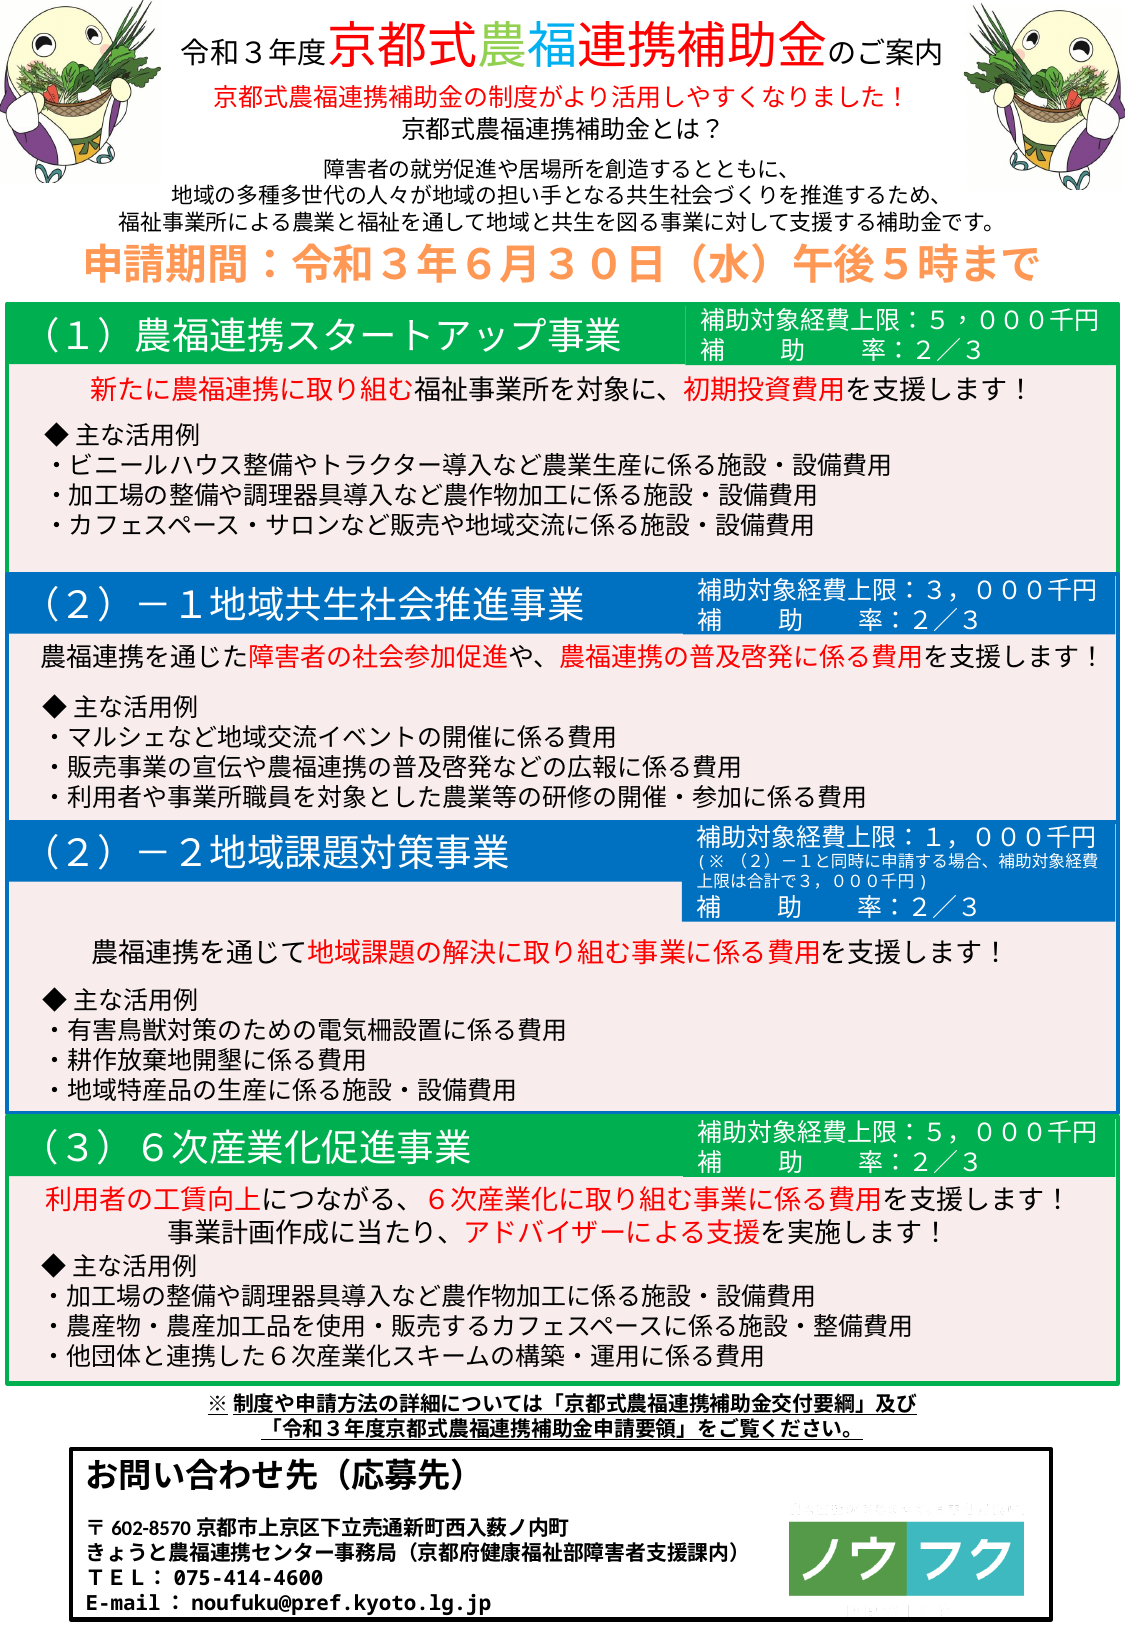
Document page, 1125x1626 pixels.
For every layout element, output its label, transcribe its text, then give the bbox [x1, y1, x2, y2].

text_box ◆主な活用例 ・マルシェなど地域交流イベントの開催に係る費用 ・販売事業の宣伝や農福連携の普及啓発などの広報に係る費用 ・利用者や事業所職員を対象とした農業等の研修の開催・参加に係る費用 [27, 684, 1098, 819]
text_box 農福連携を通じた障害者の社会参加促進や、農福連携の普及啓発に係る費用を支援します！ [17, 632, 1125, 679]
text_box お問い合わせ先（応募先） 〒602-8570京都市上京区下立売通新町西入薮ノ内町 きょうと農福連携センター事務局（京都府健康福祉部障害者支援課内） ＴＥＬ：075-414-4600 E-mail：noufuku@pref.kyoto.lg.jp [69, 1449, 1053, 1622]
text_box 農福連携を通じて地域課題の解決に取り組む事業に係る費用を支援します！ [30, 927, 1071, 975]
text_box ※制度や申請方法の詳細については「京都式農福連携補助金交付要綱」及び 「令和３年度京都式農福連携補助金申請要領」をご覧ください。 [0, 1383, 1125, 1449]
text_box ◆主な活用例 ・ビニールハウス整備やトラクター導入など農業生産に係る施設・設備費用 ・加工場の整備や調理器具導入など農作物加工に係る施設・設備費用 ・カフェスペース・サロンなど販売や地域交流に係る施設・設備費用 [29, 411, 1098, 547]
text_box [5, 1255, 1120, 1383]
picture [963, 3, 1125, 191]
text_box 補助対象経費上限：１，０００千円 (※（２）－１と同時に申請する場合、補助対象経費上限は合計で３，０００千円) 補 助 率：２／３ [680, 818, 1118, 924]
text_box （１）農福連携スタートアップ事業 [7, 304, 683, 364]
text_box 補助対象経費上限：３，０００千円 補 助 率：２／３ [681, 572, 1118, 637]
text_box ◆主な活用例 ・有害鳥獣対策のための電気柵設置に係る費用 ・耕作放棄地開墾に係る費用 ・地域特産品の生産に係る施設・設備費用 [27, 977, 1098, 1112]
text_box 申請期間：令和３年６月３０日（水）午後５時まで [0, 230, 1125, 296]
text_box [5, 572, 1120, 824]
text_box 京都式農福連携補助金の制度がより活用しやすくなりました！ [165, 74, 958, 119]
text_box 新たに農福連携に取り組む福祉事業所を対象に、初期投資費用を支援します！ [0, 364, 1125, 413]
text_box 補助対象経費上限：５，０００千円 補 助 率：２／３ [683, 301, 1120, 367]
text_box 補助対象経費上限：５，０００千円 補 助 率：２／３ [681, 1114, 1118, 1175]
text_box （２）－１地域共生社会推進事業 [7, 573, 681, 634]
text_box 利用者の工賃向上につながる、６次産業化に取り組む事業に係る費用を支援します！ 事業計画作成に当たり、アドバイザーによる支援を実施します！ [0, 1175, 1121, 1255]
text_box ◆主な活用例 ・加工場の整備や調理器具導入など農作物加工に係る施設・設備費用 ・農産物・農産加工品を使用・販売するカフェスペースに係る施設・整備費用 ・他団体と連携した６次産業化スキームの構築・運用に係る費用 [27, 1243, 1090, 1378]
text_box （２）－２地域課題対策事業 [7, 821, 680, 882]
text_box 障害者の就労促進や居場所を創造するとともに、 地域の多種多世代の人々が地域の担い手となる共生社会づくりを推進するため、 福祉事業所による農業と福祉を通して地域と共生を図る事業に対して支援する補助金です。 [101, 148, 1024, 242]
text_box 京都式農福連携補助金とは？ [165, 119, 958, 148]
picture [789, 1503, 1024, 1620]
picture [0, 0, 162, 183]
text_box 令和３年度京都式農福連携補助金のご案内 [165, 6, 959, 74]
text_box （３）６次産業化促進事業 [7, 1116, 681, 1175]
text_box [5, 413, 1120, 572]
text_box [5, 824, 1120, 1114]
